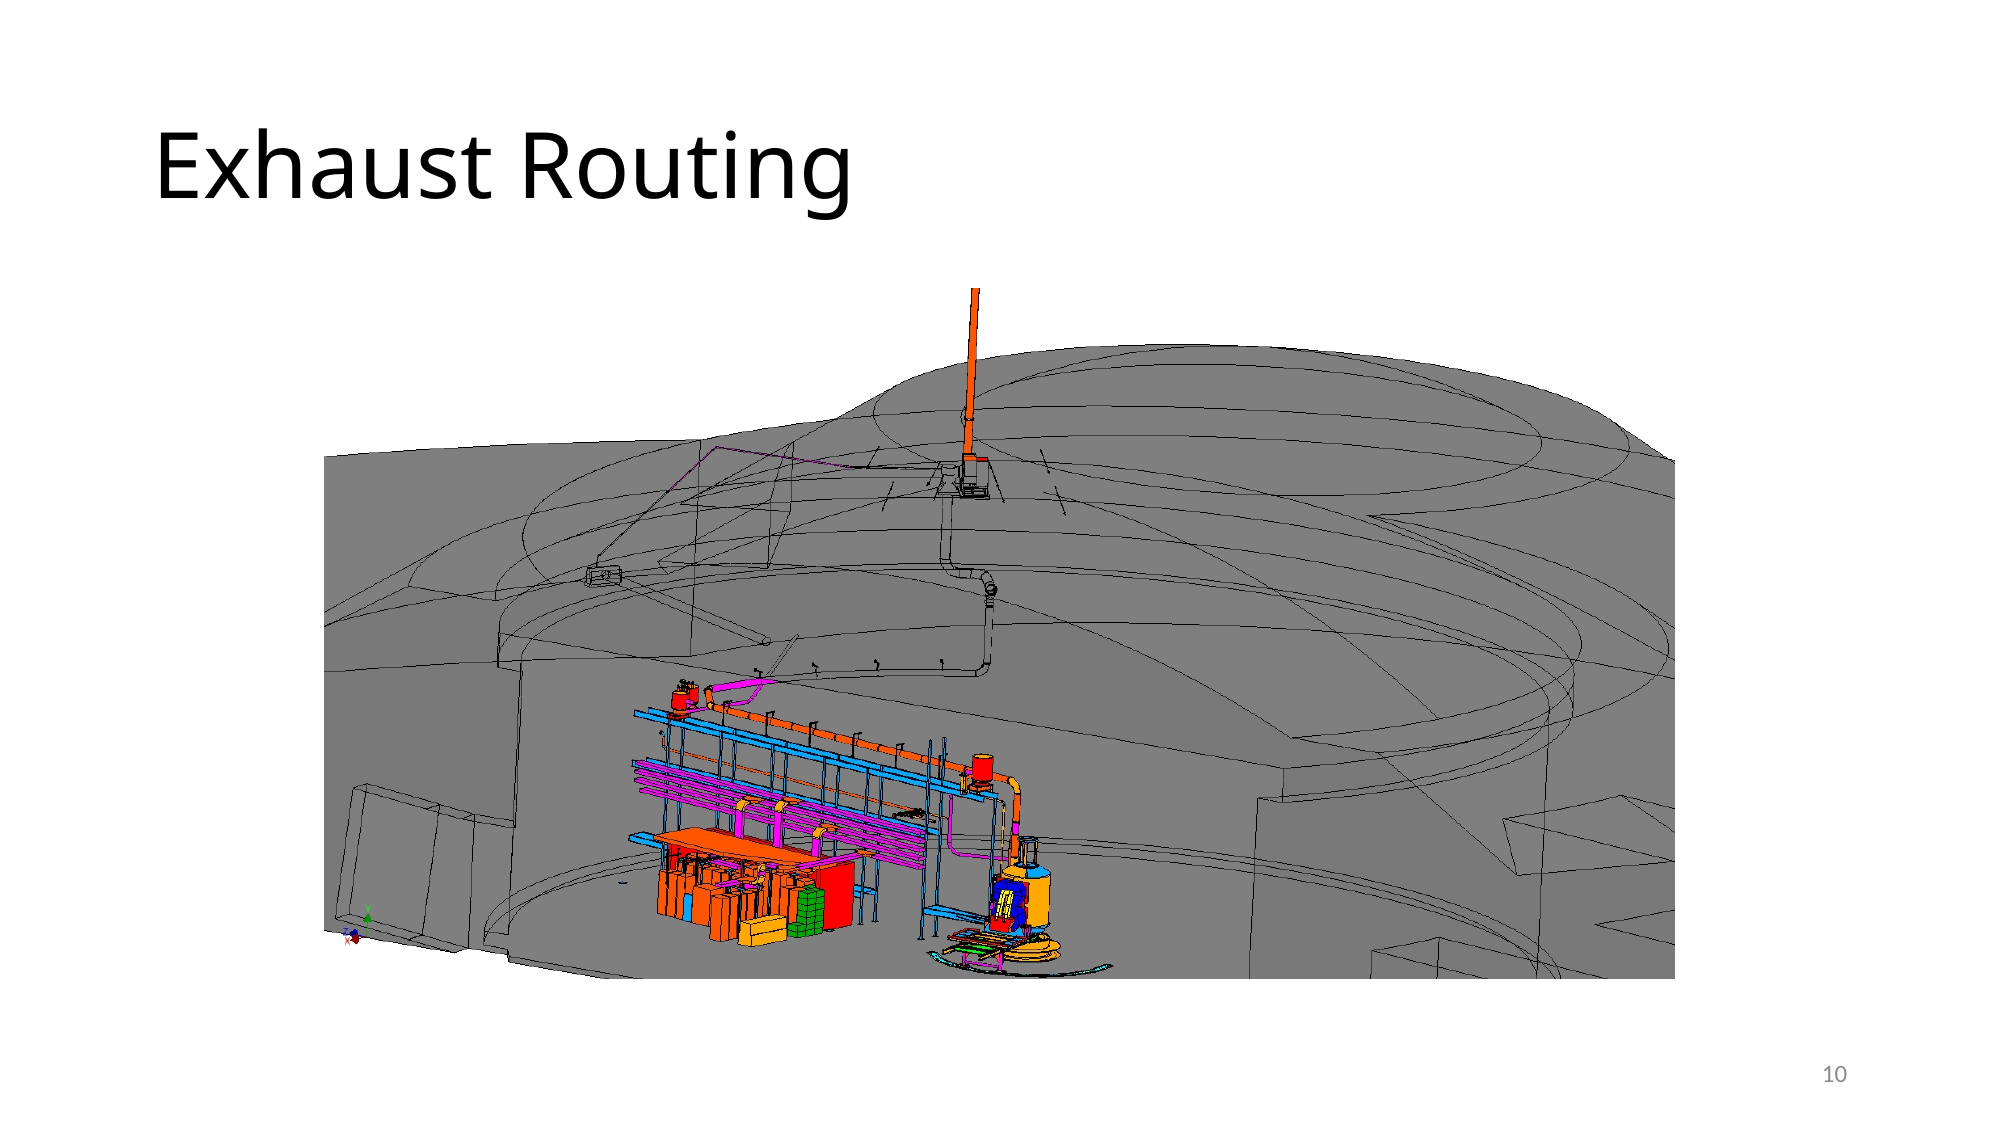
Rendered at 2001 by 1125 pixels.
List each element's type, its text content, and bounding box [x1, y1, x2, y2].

slide_number 10 [1412, 1042, 1863, 1103]
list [324, 288, 1675, 979]
title Exhaust Routing [137, 59, 1863, 278]
